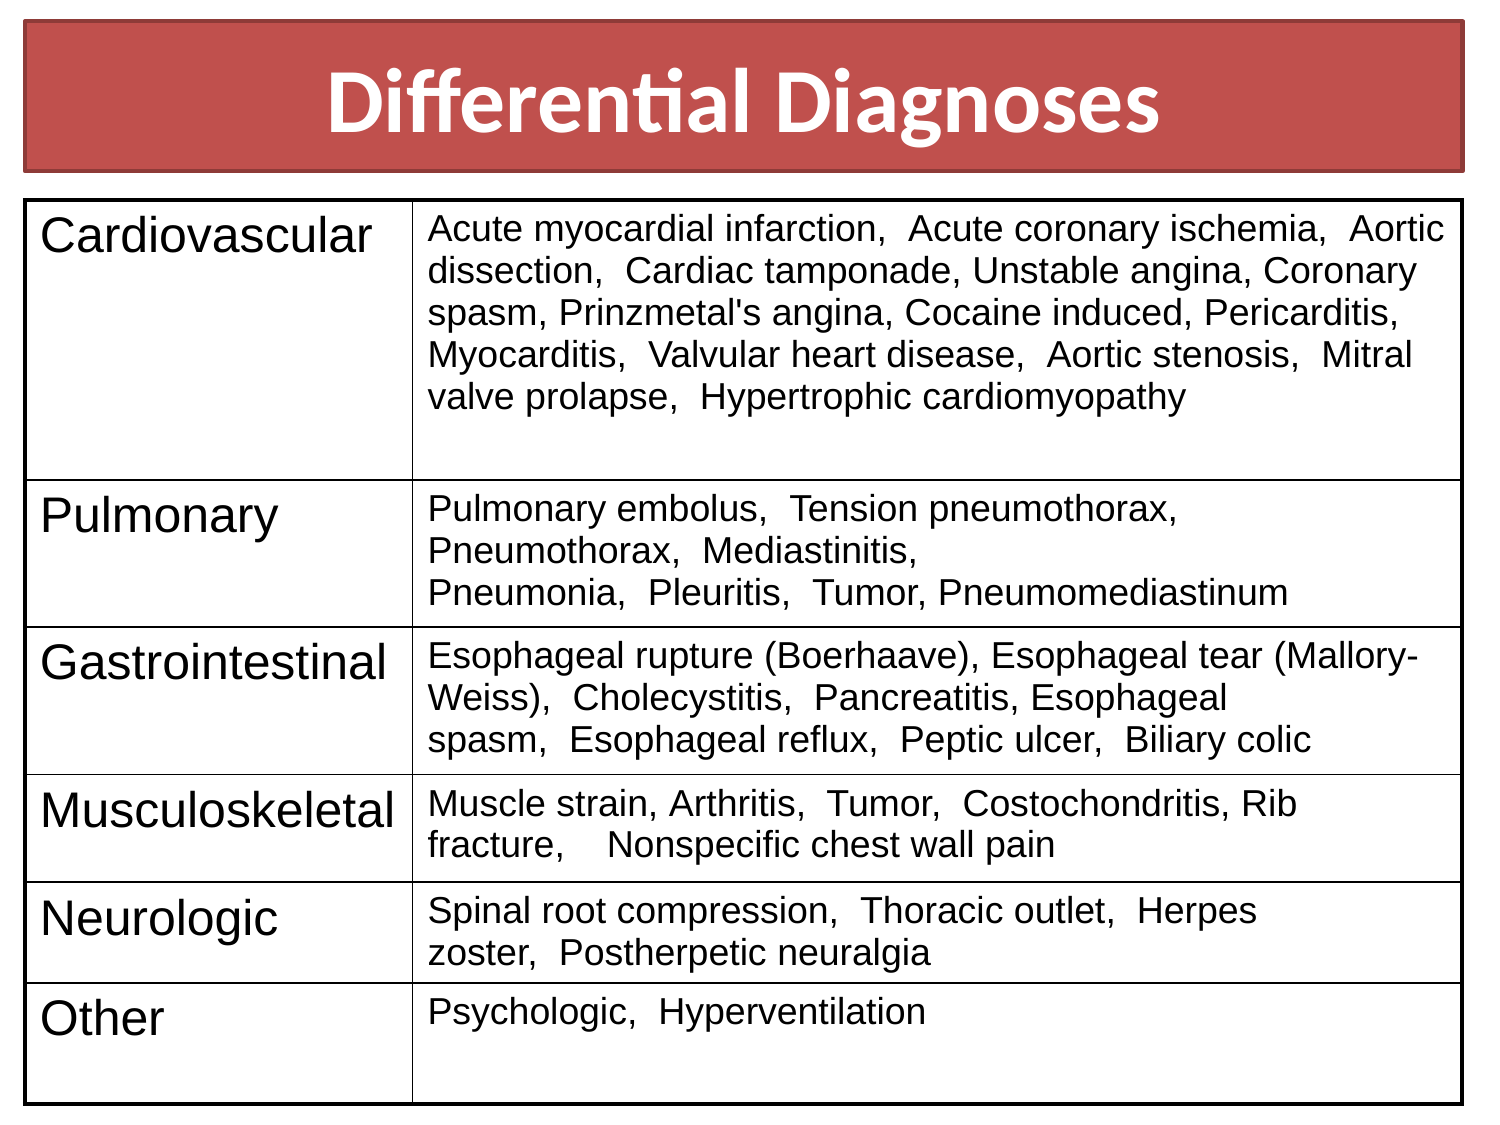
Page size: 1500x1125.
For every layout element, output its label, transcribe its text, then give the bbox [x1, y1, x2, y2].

table_cell Psychologic, Hyperventilation [413, 984, 1460, 1102]
table_header Cardiovascular [27, 202, 412, 479]
table_header Acute myocardial infarction, Acute coronary ischemia, Aortic dissection, Cardiac tamponade, Unstable angina, Coronary spasm, Prinzmetal's angina, Cocaine induced, Pericarditis, Myocarditis, Valvular heart disease, Aortic stenosis, Mitral valve prolapse, Hypertrophic cardiomyopathy [413, 202, 1460, 249]
title Differential Diagnoses [23, 19, 1465, 173]
text_box [37, 249, 1463, 338]
table_cell Gastrointestinal [27, 628, 412, 774]
table_cell Spinal root compression, Thoracic outlet, Herpes zoster, Postherpetic neuralgia [413, 883, 1460, 982]
table_cell Pulmonary embolus, Tension pneumothorax, Pneumothorax, Mediastinitis, Pneumonia, Pleuritis, Tumor, Pneumomediastinum [413, 481, 1460, 626]
table_header Acute myocardial infarction, Acute coronary ischemia, Aortic dissection, Cardiac tamponade, Unstable angina, Coronary spasm, Prinzmetal's angina, Cocaine induced, Pericarditis, Myocarditis, Valvular heart disease, Aortic stenosis, Mitral valve prolapse, Hypertrophic cardiomyopathy [413, 338, 1460, 479]
table_cell Musculoskeletal [27, 775, 412, 881]
table_cell Muscle strain, Arthritis, Tumor, Costochondritis, Rib fracture, Nonspecific chest wall pain [413, 775, 1460, 881]
table_cell Neurologic [27, 883, 412, 982]
table_cell Other [27, 984, 412, 1102]
table_cell Pulmonary [27, 481, 412, 626]
table_cell Esophageal rupture (Boerhaave), Esophageal tear (Mallory-Weiss), Cholecystitis, Pancreatitis, Esophageal spasm, Esophageal reflux, Peptic ulcer, Biliary colic [413, 628, 1460, 774]
